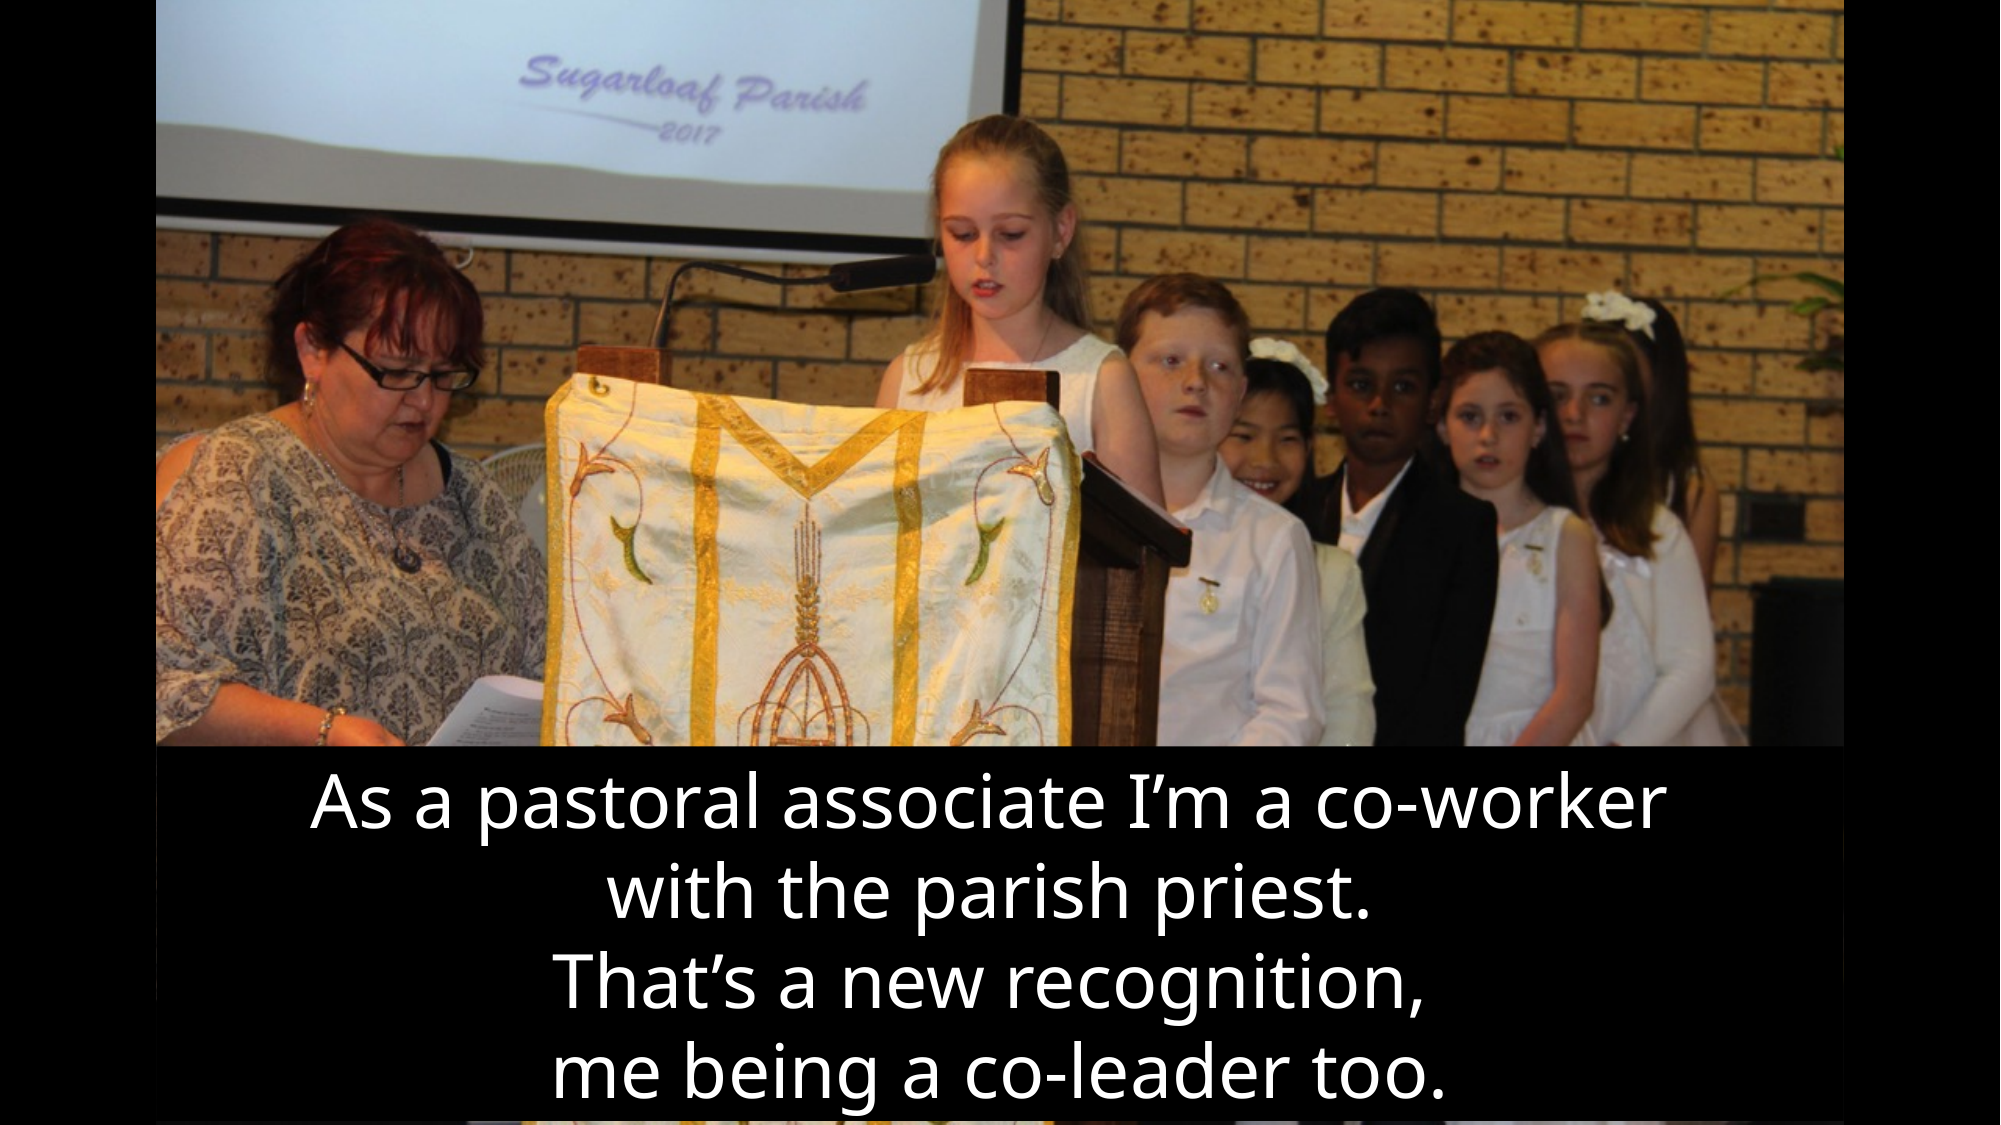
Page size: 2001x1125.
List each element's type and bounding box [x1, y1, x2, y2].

picture [156, 0, 1844, 1125]
